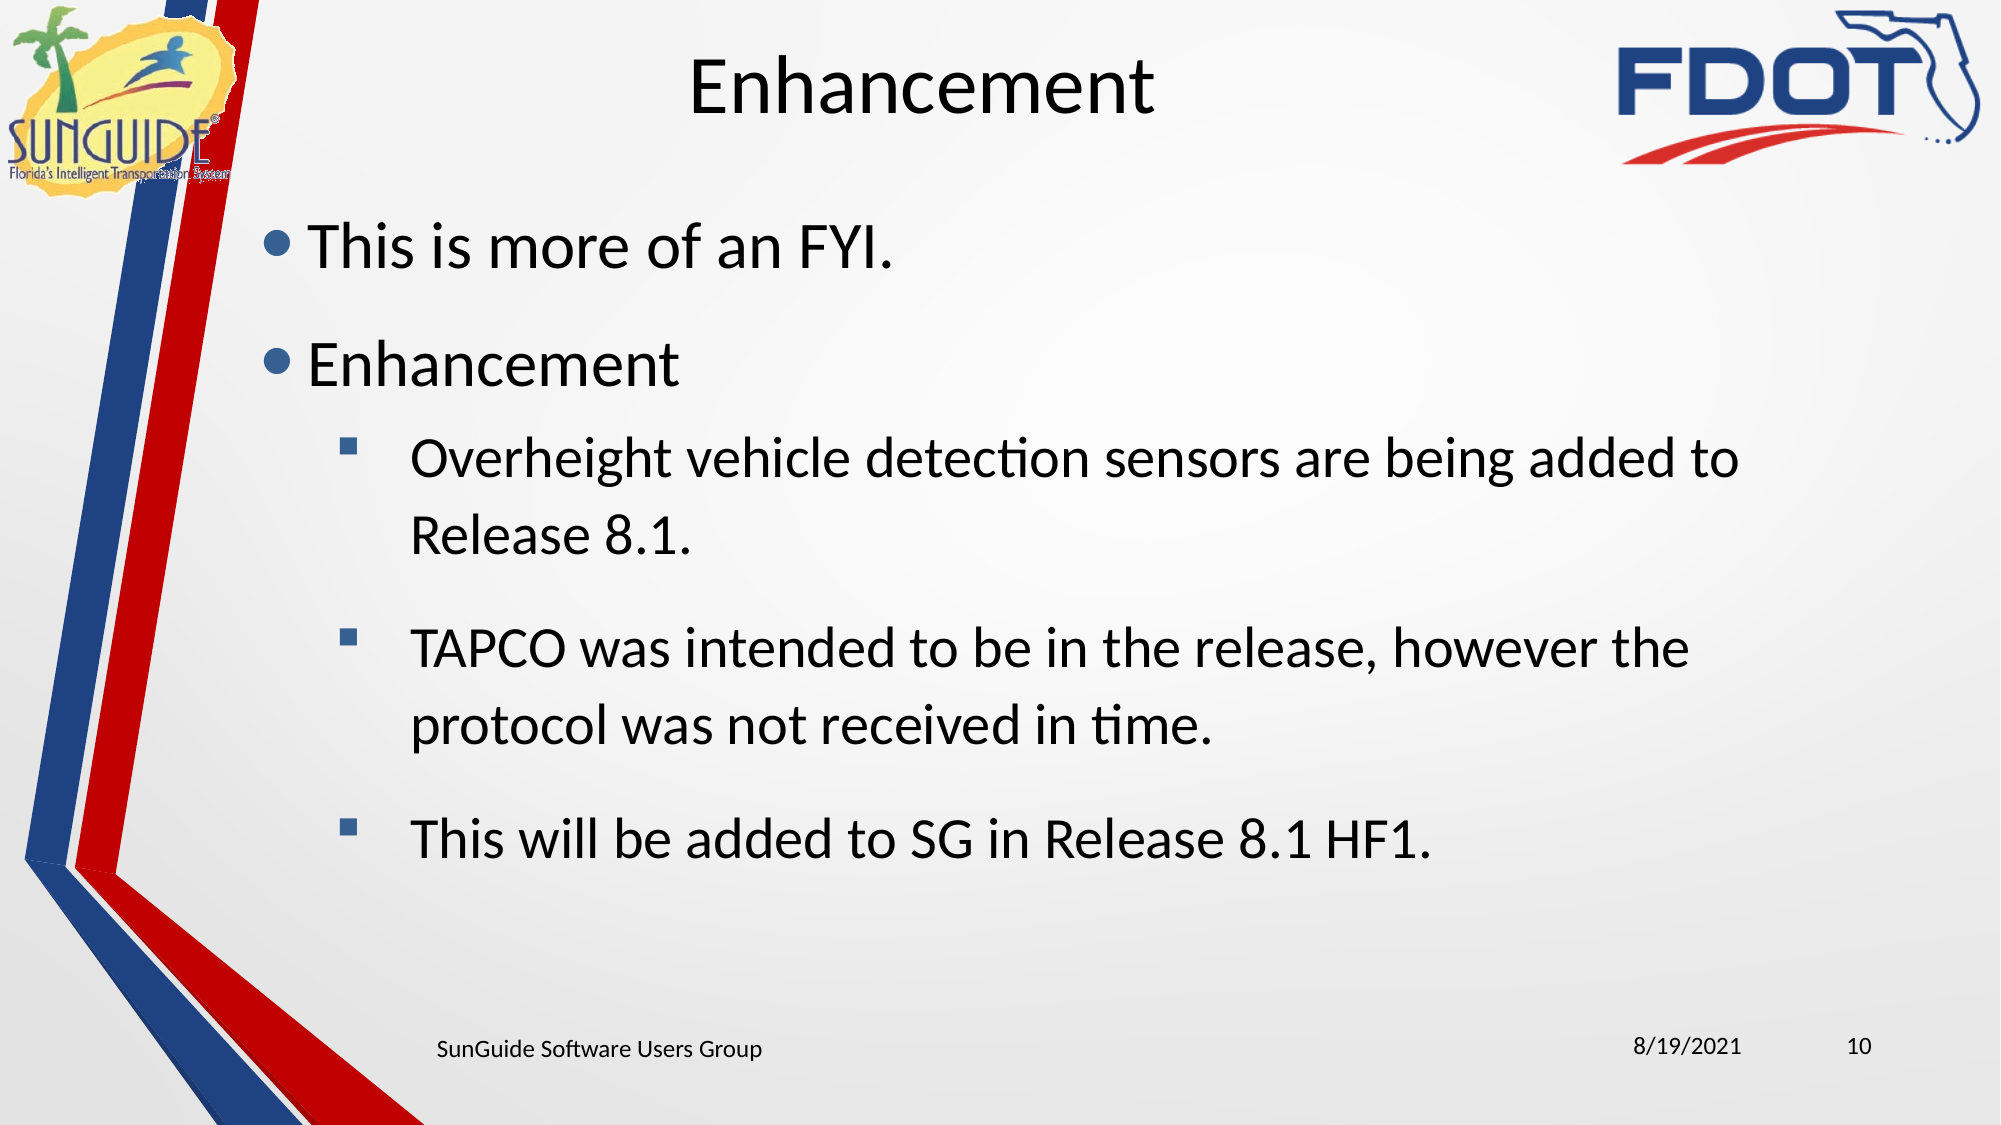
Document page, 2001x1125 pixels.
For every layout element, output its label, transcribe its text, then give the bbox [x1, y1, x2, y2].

picture [1611, 0, 1983, 172]
text_box This is more of an FYI. Enhancement Overheight vehicle detection sensors are being added to Release 8.1. TAPCO was intended to be in the release, however the protocol was not received in time. This will be added to SG in Release 8.1 HF1. [245, 194, 1887, 878]
text_box Enhancement [261, 23, 1585, 139]
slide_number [1569, 1014, 1758, 1075]
picture [2, 0, 249, 209]
slide_number 10 [1796, 1014, 1887, 1075]
footer SunGuide Software Users Group [421, 1017, 1584, 1078]
